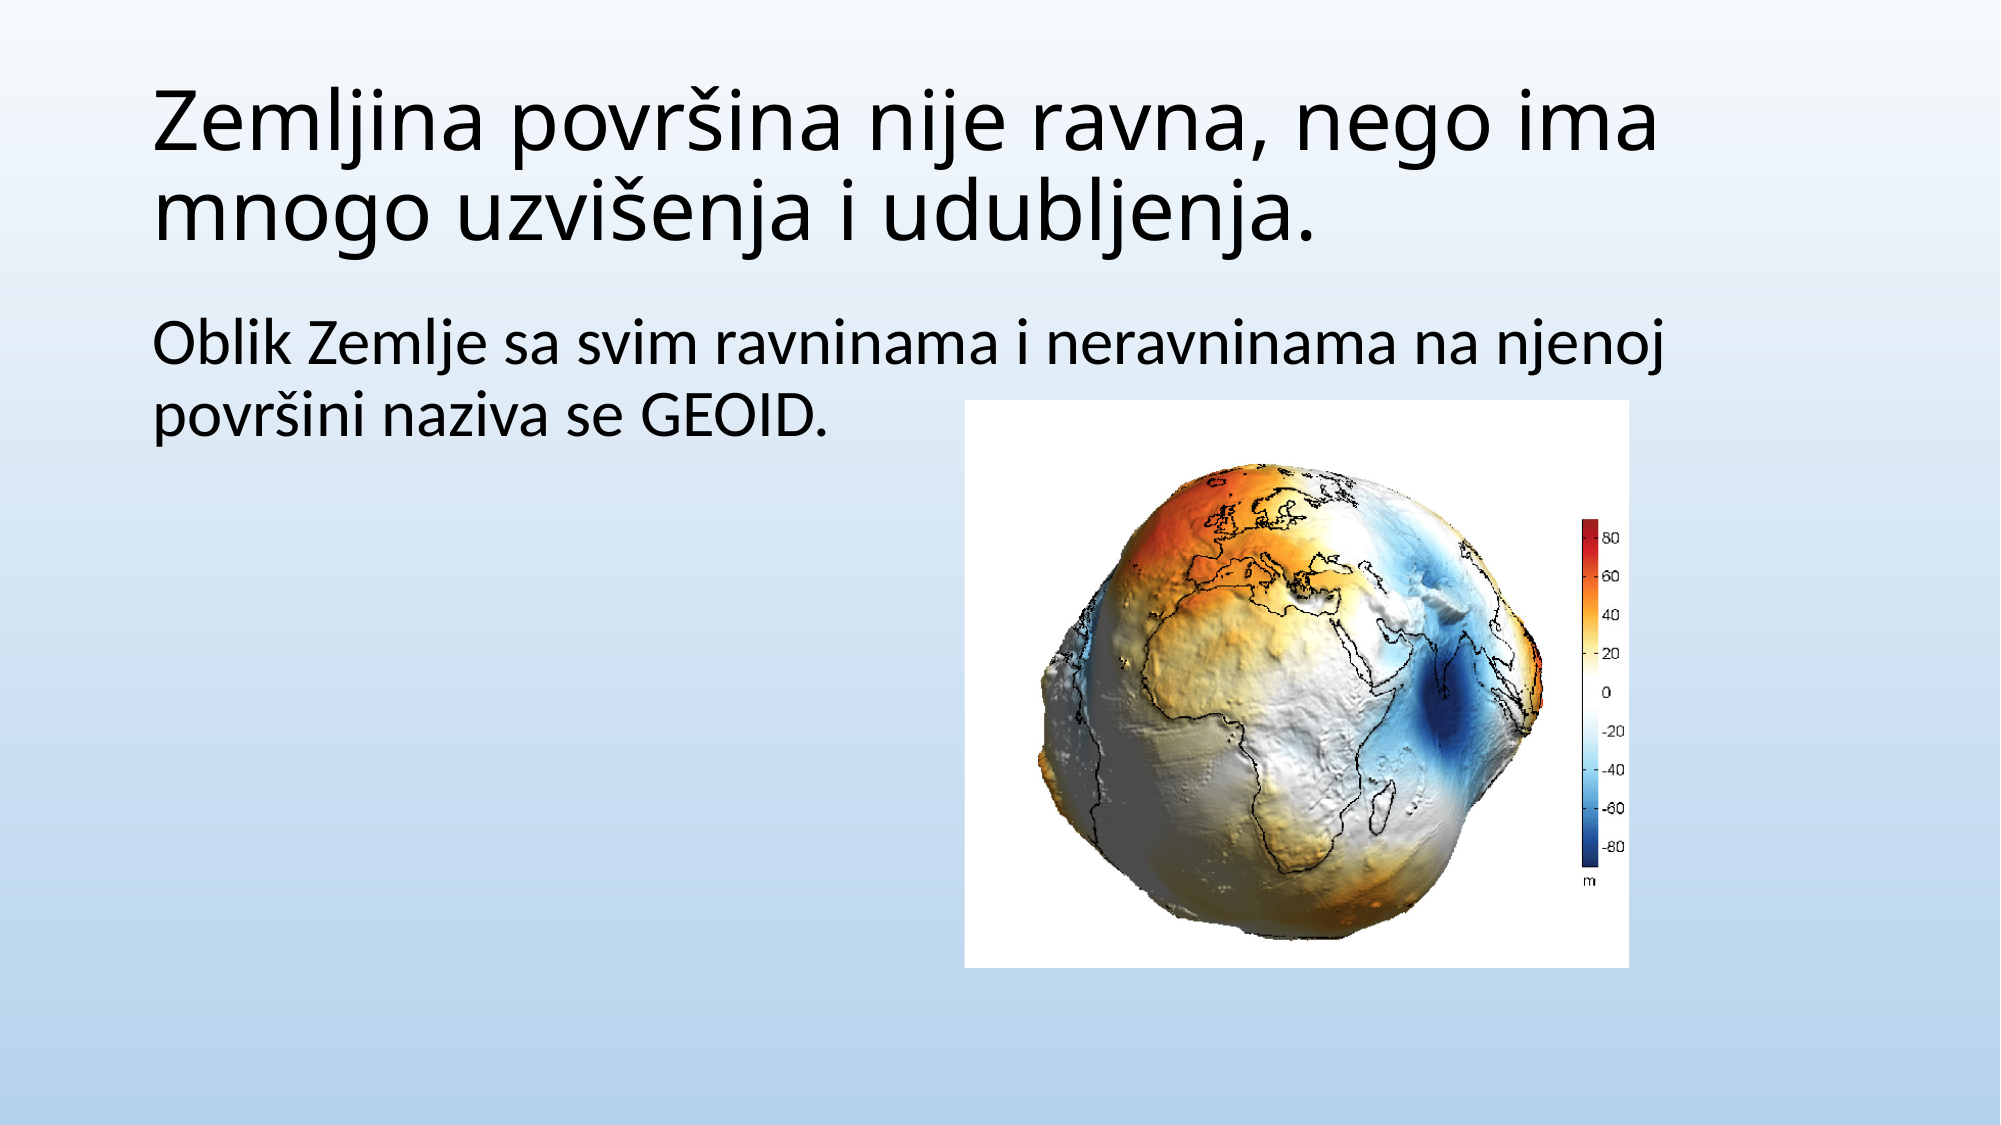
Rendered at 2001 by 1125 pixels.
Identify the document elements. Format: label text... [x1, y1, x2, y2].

picture [964, 400, 1630, 969]
list Oblik Zemlje sa svim ravninama i neravninama na njenoj površini naziva se GEOID. [137, 299, 1863, 563]
title Zemljina površina nije ravna, nego ima mnogo uzvišenja i udubljenja. [137, 59, 1863, 278]
